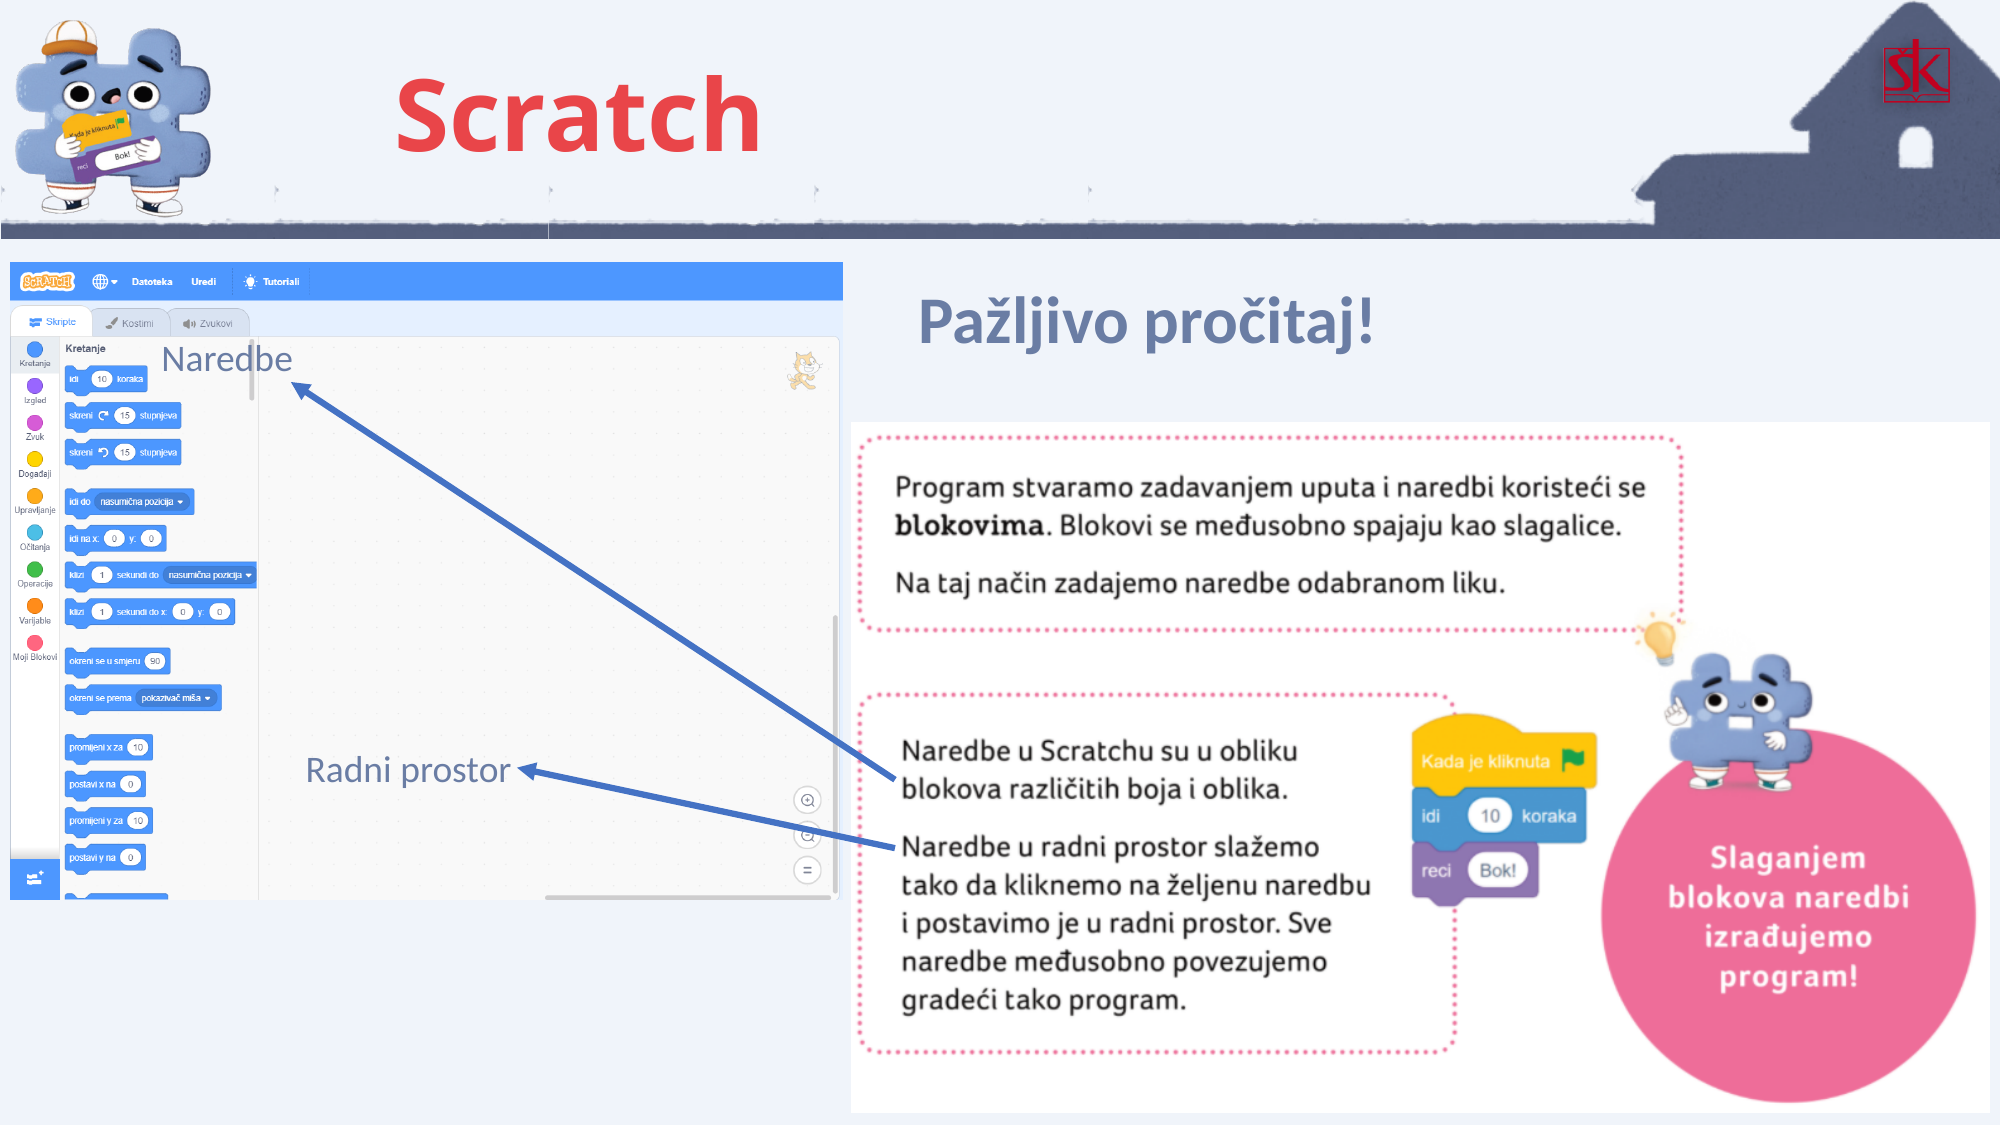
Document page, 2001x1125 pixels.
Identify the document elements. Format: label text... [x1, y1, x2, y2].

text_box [516, 767, 895, 849]
text_box Pažljivo pročitaj! [903, 278, 1466, 422]
picture [851, 422, 1990, 1113]
picture [8, 10, 225, 230]
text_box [290, 381, 896, 780]
picture [1877, 31, 1959, 112]
title Scratch [379, 57, 1597, 207]
picture [10, 262, 843, 900]
